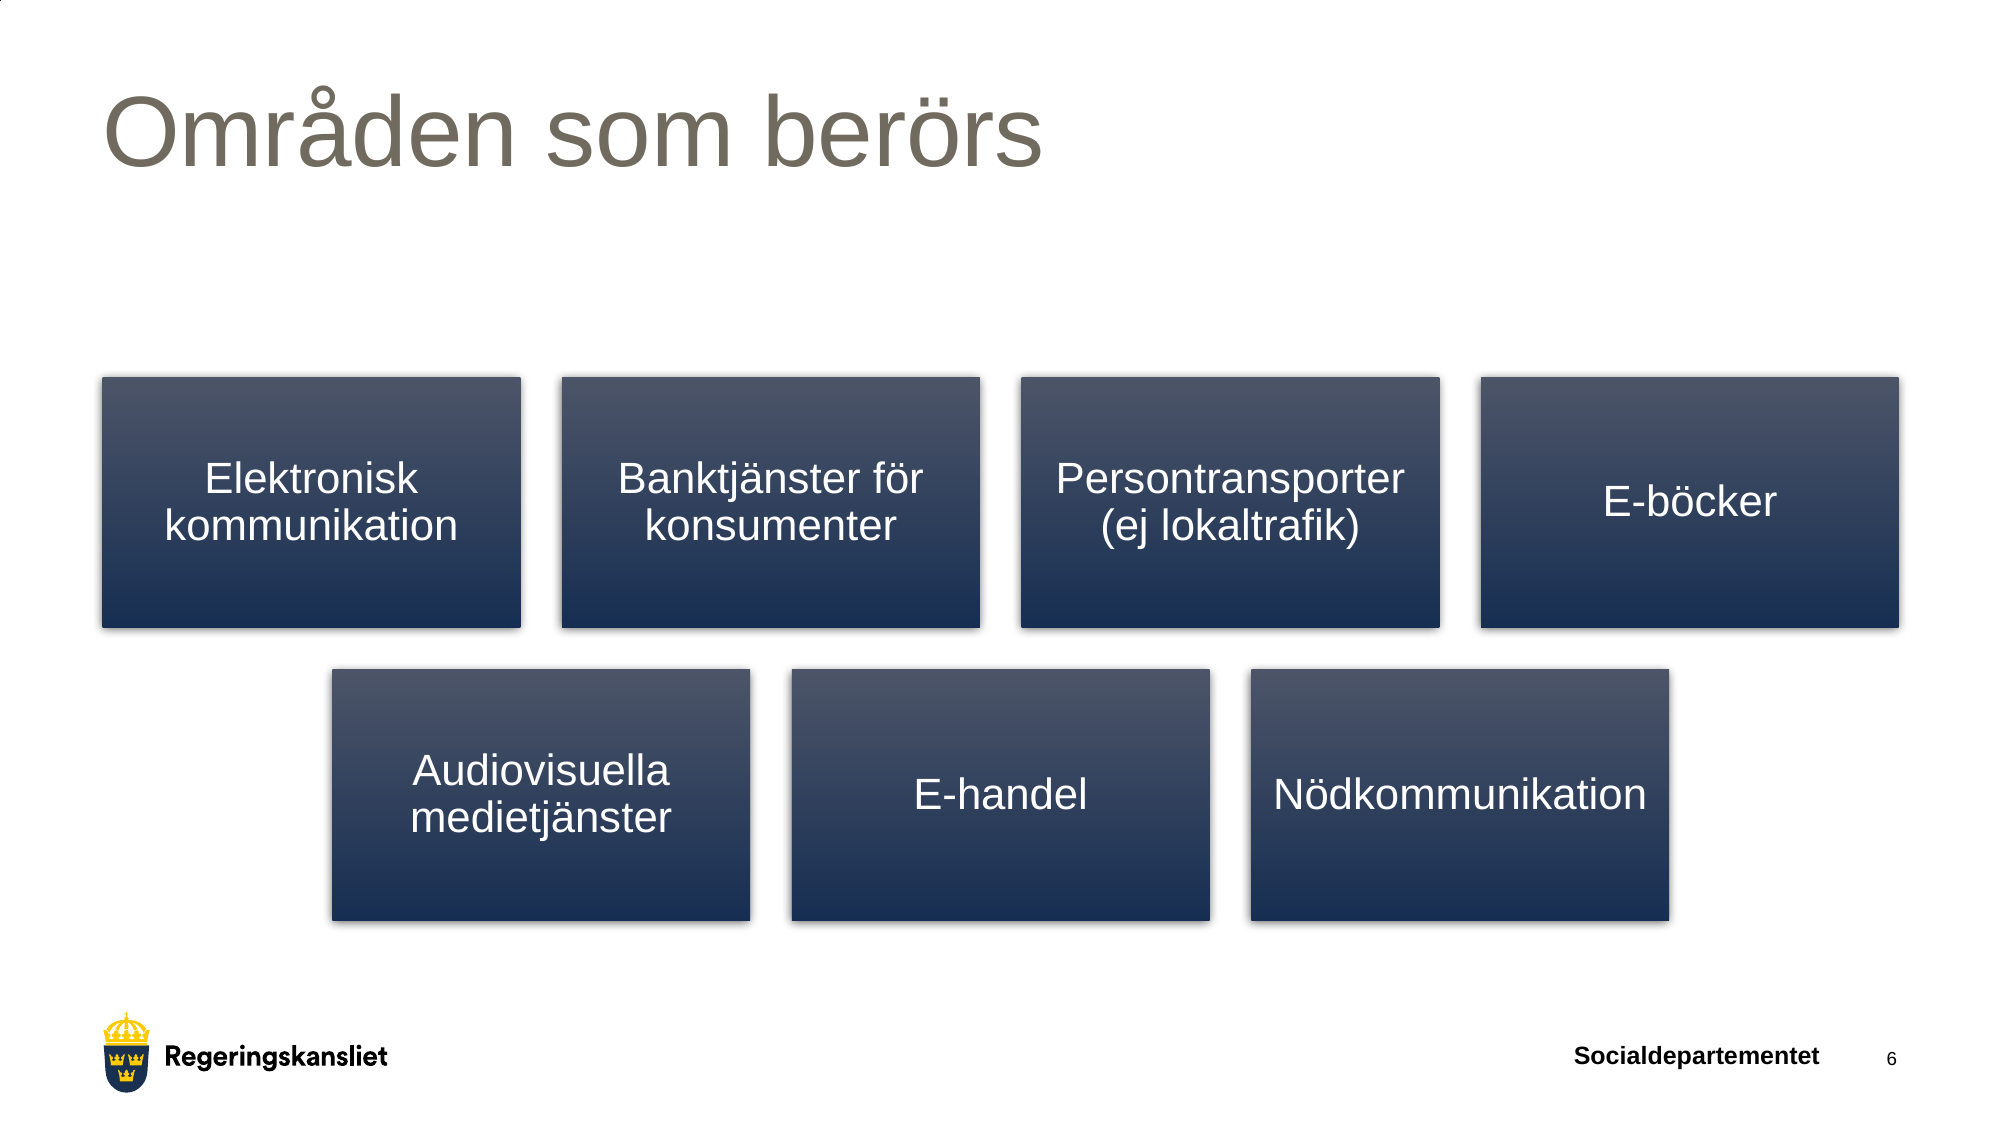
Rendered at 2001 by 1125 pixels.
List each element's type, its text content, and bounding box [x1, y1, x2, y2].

title Områden som berörs [102, 59, 1898, 228]
slide_number 6 [1817, 1034, 1898, 1070]
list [102, 310, 1900, 988]
footer Socialdepartementet [1253, 1034, 1817, 1070]
